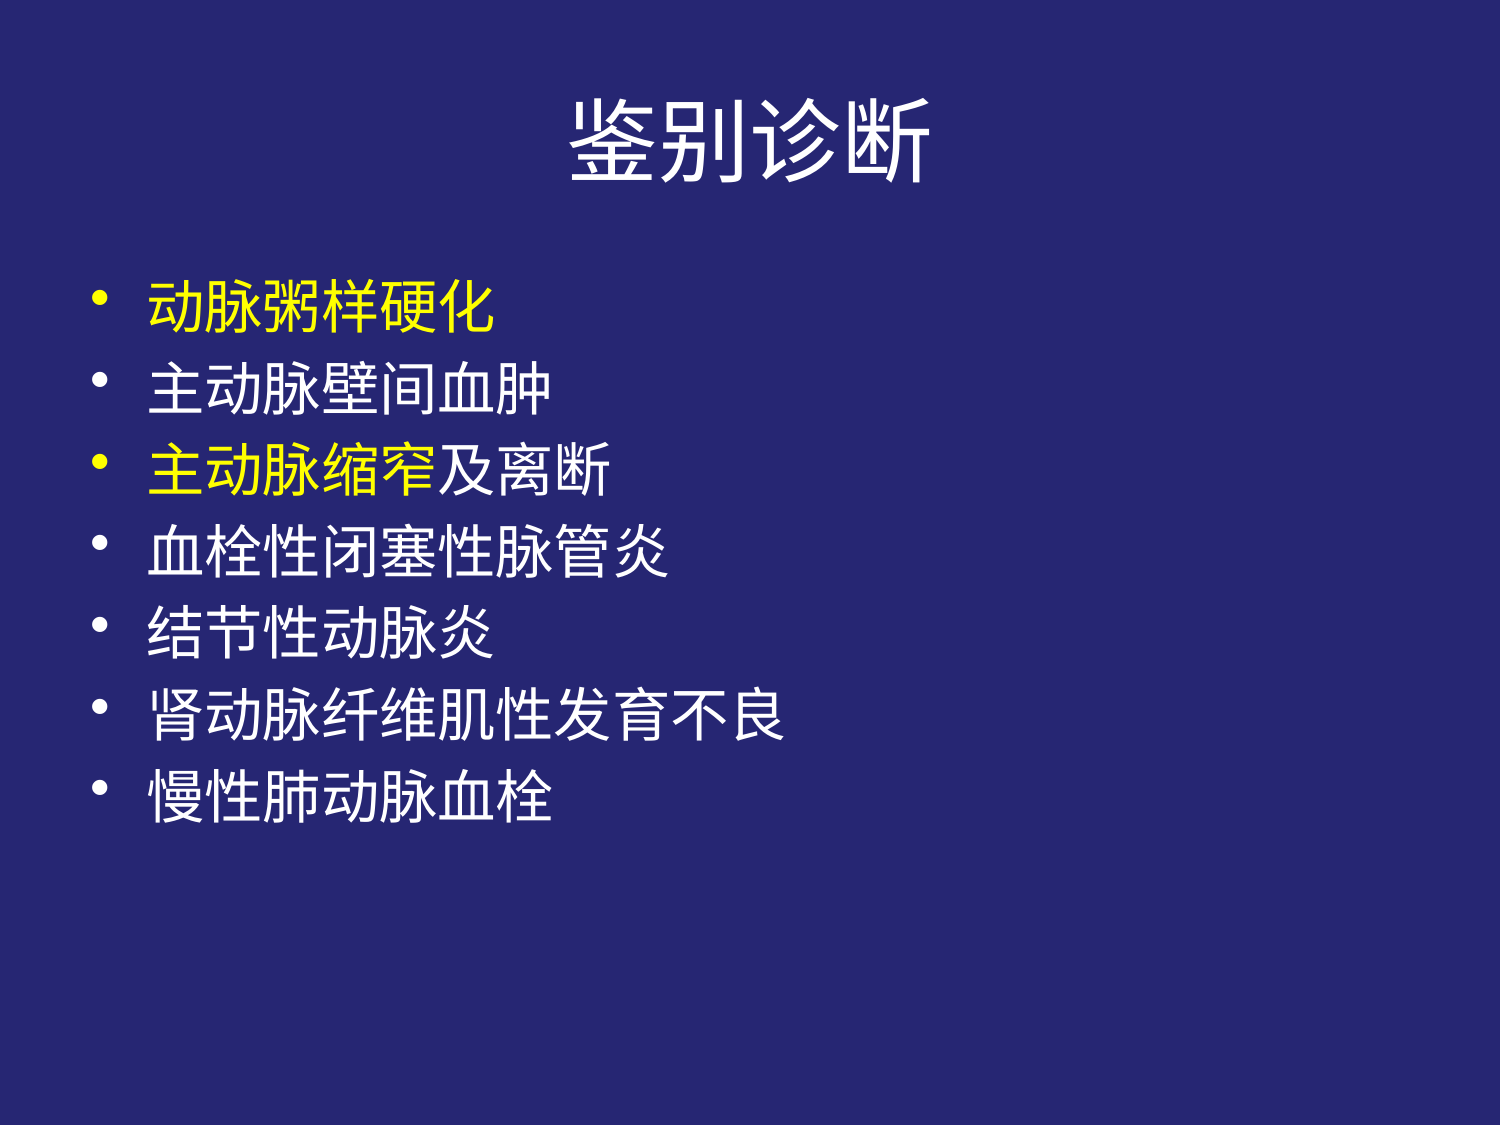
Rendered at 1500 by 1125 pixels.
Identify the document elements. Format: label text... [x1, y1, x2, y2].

title 鉴别诊断 [74, 44, 1426, 233]
list 动脉粥样硬化 主动脉壁间血肿 主动脉缩窄及离断 血栓性闭塞性脉管炎 结节性动脉炎 肾动脉纤维肌性发育不良 慢性肺动脉血栓 [74, 262, 1426, 1006]
